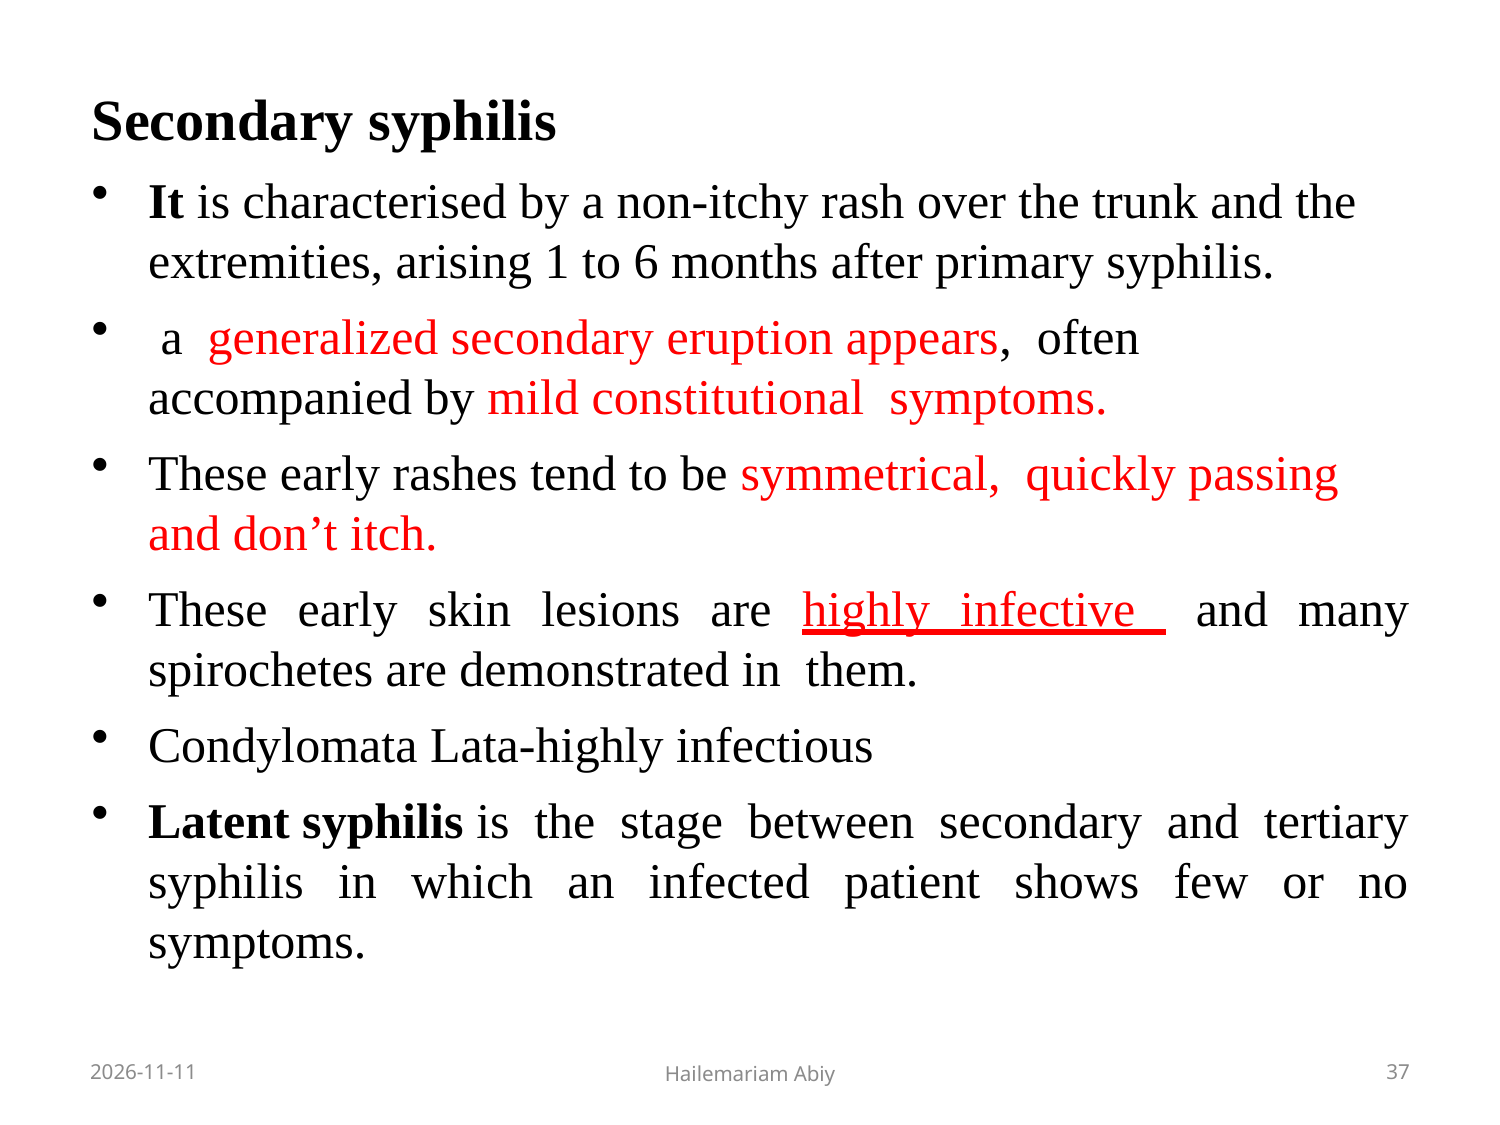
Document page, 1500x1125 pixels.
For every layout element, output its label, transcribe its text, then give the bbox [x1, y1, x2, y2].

text_box Secondary syphilis It is characterised by a non-itchy rash over the trunk and the extremities, arising 1 to 6 months after primary syphilis. a generalized secondary eruption appears, often accompanied by mild constitutional symptoms. These early rashes tend to be symmetrical, quickly passing and don’t itch. These early skin lesions are highly infective and many spirochetes are demonstrated in them. Condylomata Lata-highly infectious Latent syphilis is the stage between secondary and tertiary syphilis in which an infected patient shows few or no symptoms. [74, 74, 1425, 1062]
slide_number 37 [1074, 1062, 1425, 1103]
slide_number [75, 1062, 425, 1103]
footer Hailemariam Abiy [512, 1062, 988, 1103]
